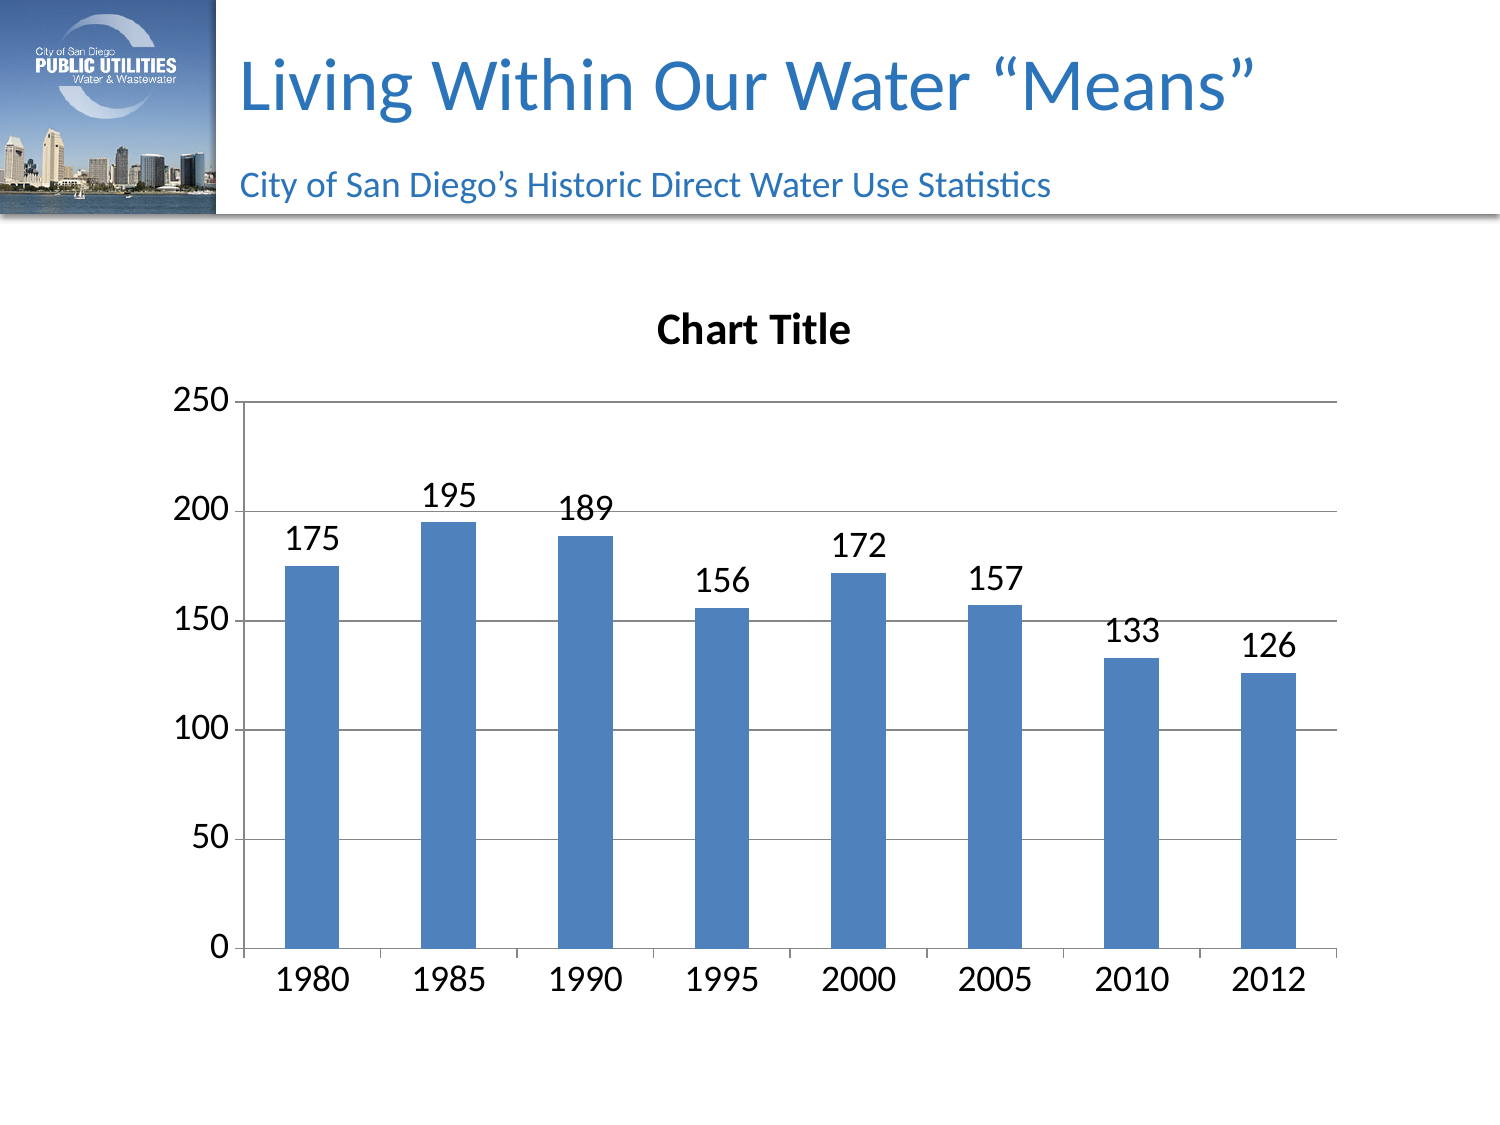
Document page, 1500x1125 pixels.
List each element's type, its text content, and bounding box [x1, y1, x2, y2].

title Living Within Our Water “Means” City of San Diego’s Historic Direct Water Use Statistics [225, 45, 1438, 213]
chart [148, 273, 1362, 1017]
picture [0, 0, 1500, 225]
